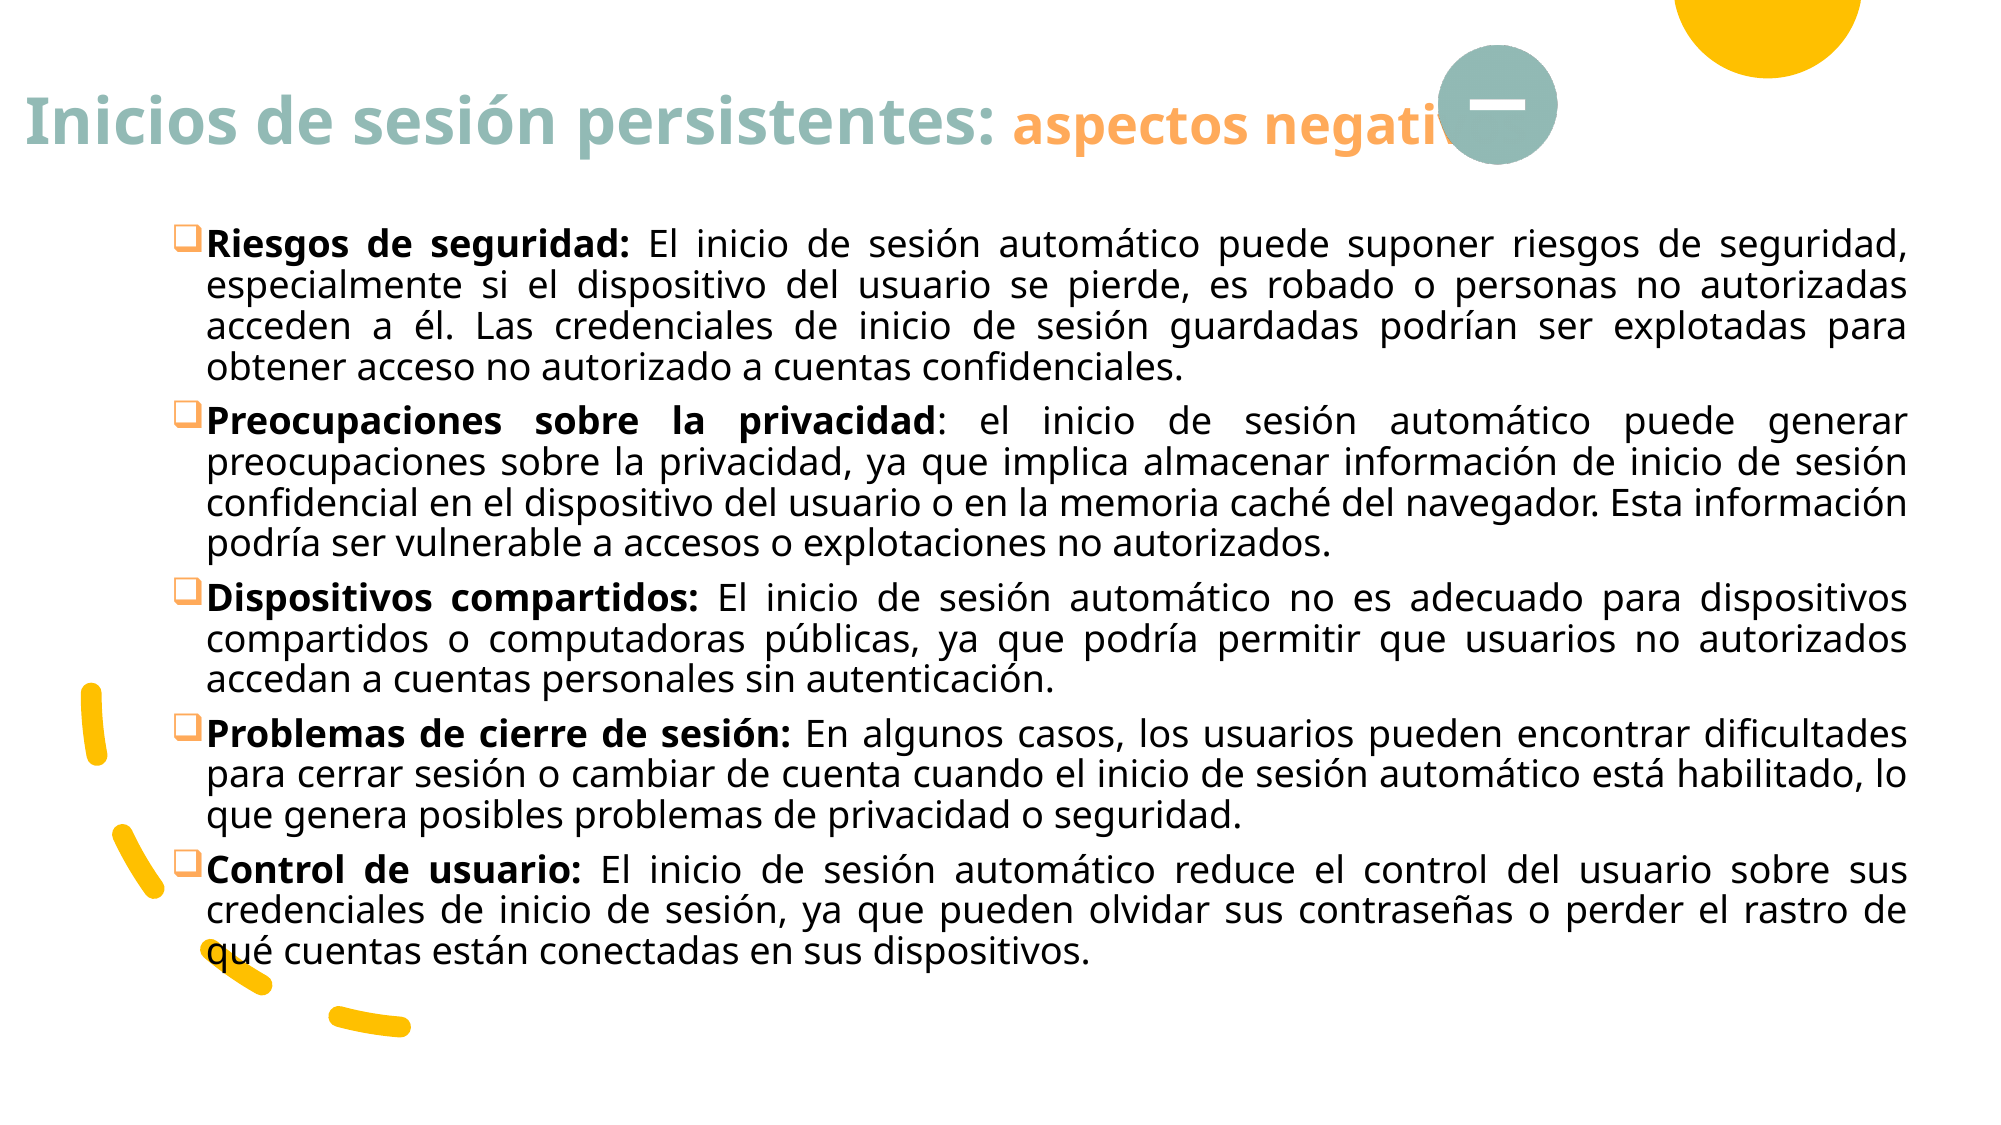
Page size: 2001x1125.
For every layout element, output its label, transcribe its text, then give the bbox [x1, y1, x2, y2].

list Riesgos de seguridad: El inicio de sesión automático puede suponer riesgos de seguridad, especialmente si el dispositivo del usuario se pierde, es robado o personas no autorizadas acceden a él. Las credenciales de inicio de sesión guardadas podrían ser explotadas para obtener acceso no autorizado a cuentas confidenciales. Preocupaciones sobre la privacidad: el inicio de sesión automático puede generar preocupaciones sobre la privacidad, ya que implica almacenar información de inicio de sesión confidencial en el dispositivo del usuario o en la memoria caché del navegador. Esta información podría ser vulnerable a accesos o explotaciones no autorizados. Dispositivos compartidos: El inicio de sesión automático no es adecuado para dispositivos compartidos o computadoras públicas, ya que podría permitir que usuarios no autorizados accedan a cuentas personales sin autenticación. Problemas de cierre de sesión: En algunos casos, los usuarios pueden encontrar dificultades para cerrar sesión o cambiar de cuenta cuando el inicio de sesión automático está habilitado, lo que genera posibles problemas de privacidad o seguridad. Control de usuario: El inicio de sesión automático reduce el control del usuario sobre sus credenciales de inicio de sesión, ya que pueden olvidar sus contraseñas o perder el rastro de qué cuentas están conectadas en sus dispositivos. [156, 217, 1924, 986]
text_box [0, 0, 2000, 1125]
text_box [1673, 0, 1862, 80]
text_box [90, 692, 156, 892]
title Inicios de sesión persistentes: aspectos negativos [10, 59, 1579, 188]
picture [1422, 29, 1573, 180]
text_box [263, 986, 427, 1029]
